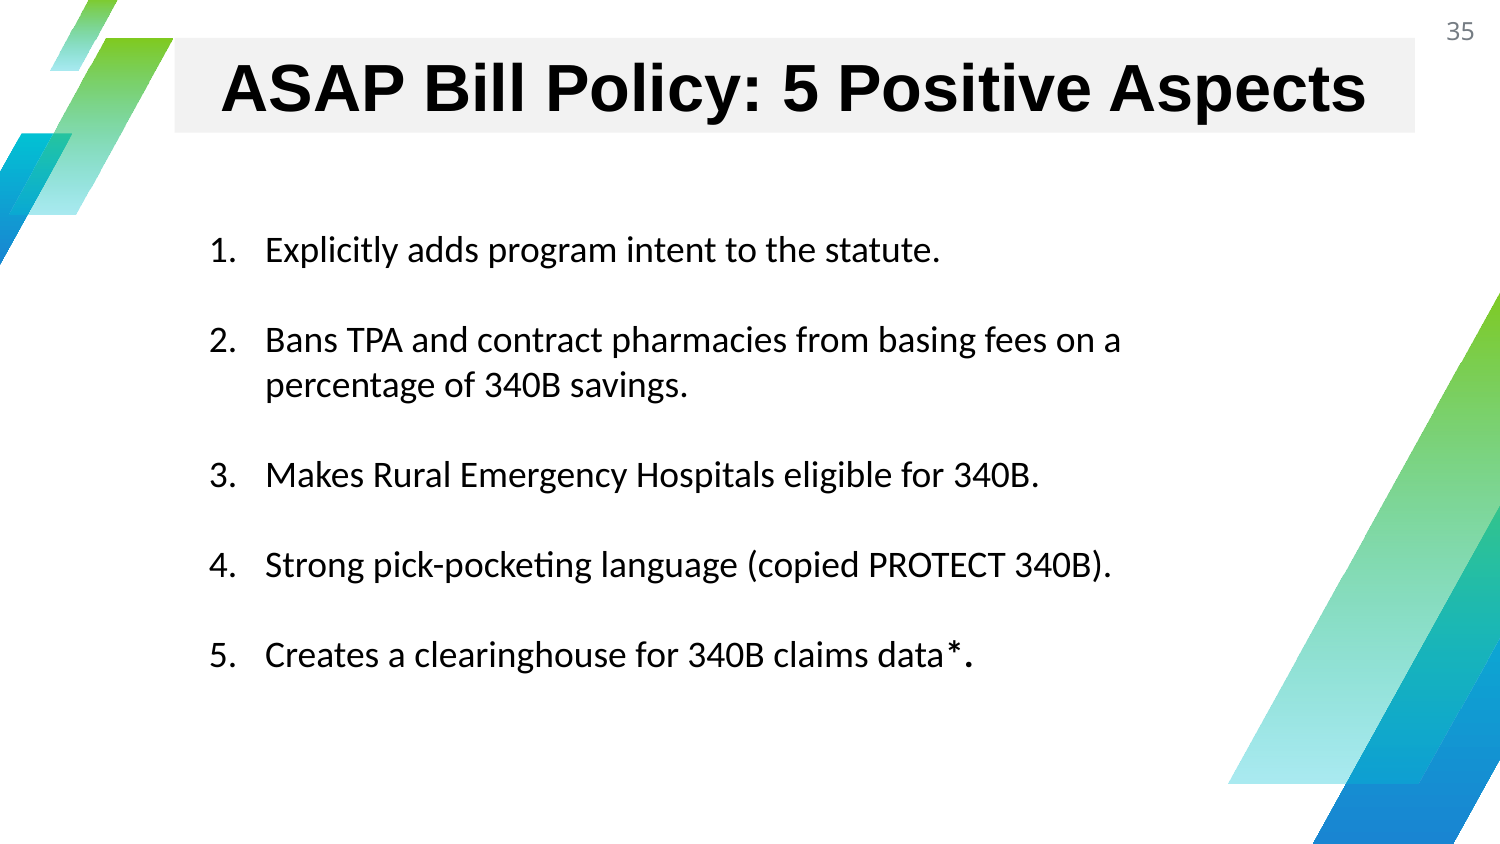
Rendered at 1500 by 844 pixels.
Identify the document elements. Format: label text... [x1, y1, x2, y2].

slide_number 35 [1403, 0, 1475, 65]
text_box ASAP Bill Policy: 5 Positive Aspects [174, 37, 1415, 133]
text_box Explicitly adds program intent to the statute. Bans TPA and contract pharmacies from basing fees on a percentage of 340B savings. Makes Rural Emergency Hospitals eligible for 340B. Strong pick-pocketing language (copied PROTECT 340B). Creates a clearinghouse for 340B claims data*. [194, 217, 1224, 683]
